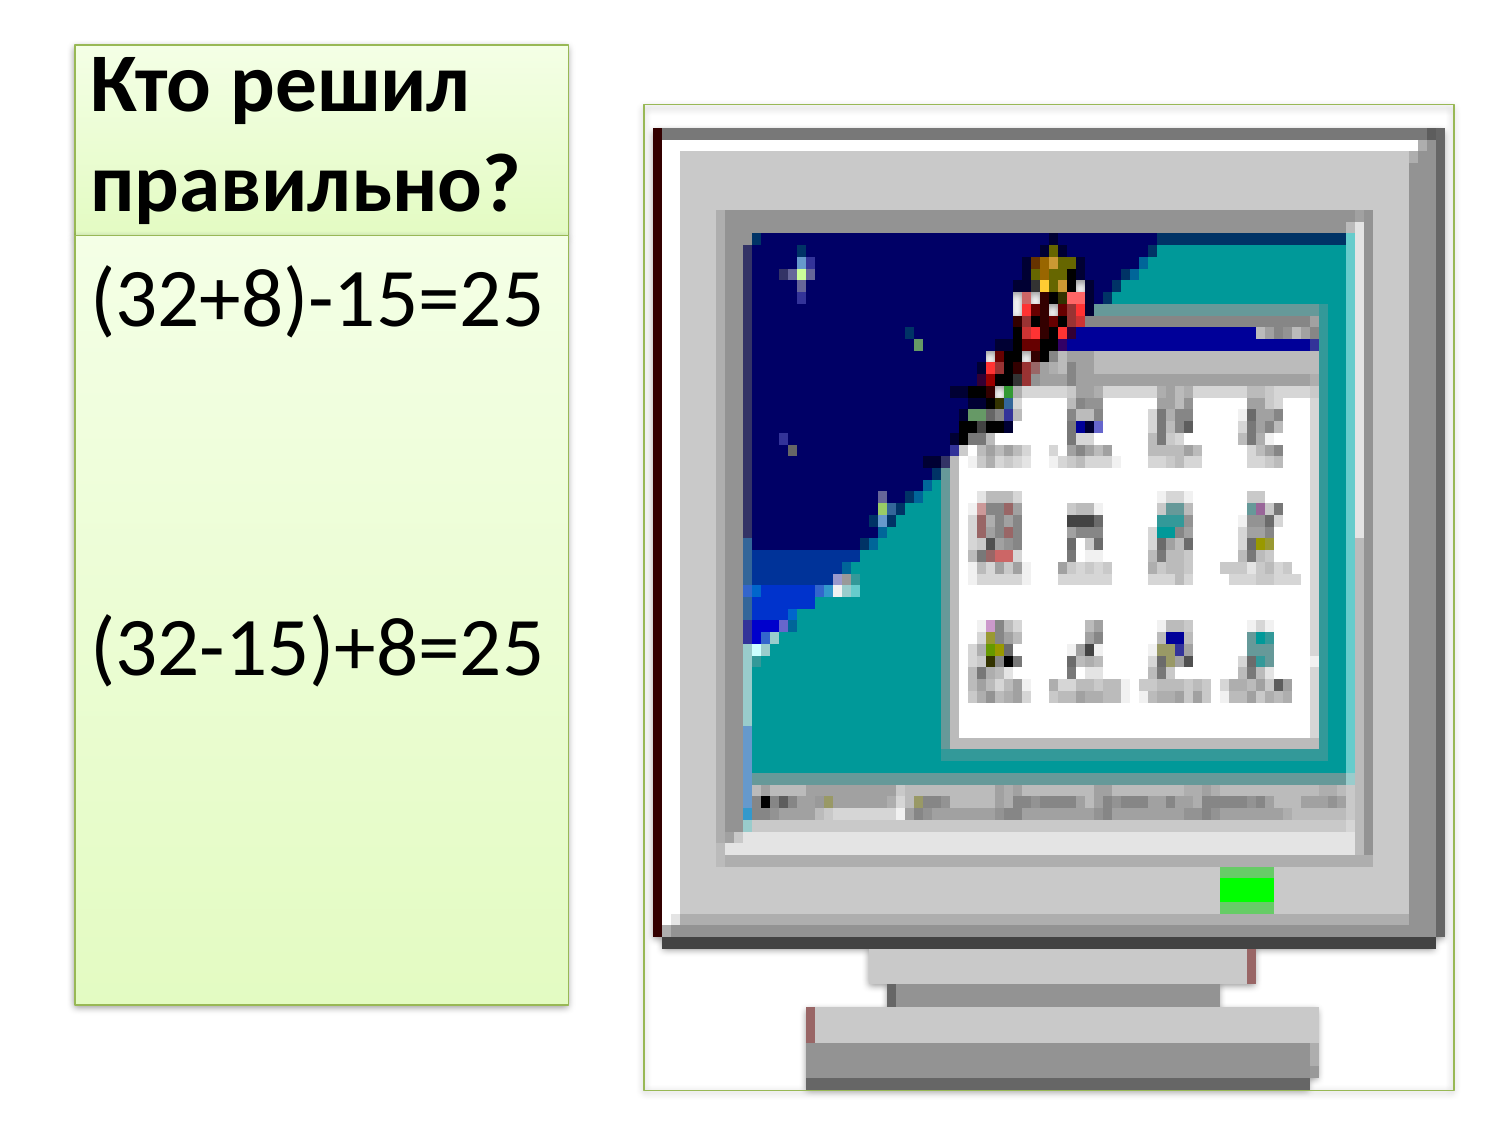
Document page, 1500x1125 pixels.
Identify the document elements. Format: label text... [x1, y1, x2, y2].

list (32+8)-15=25 (32-15)+8=25 [74, 235, 569, 1006]
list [644, 105, 1454, 1091]
title Кто решил правильно? [74, 44, 569, 234]
